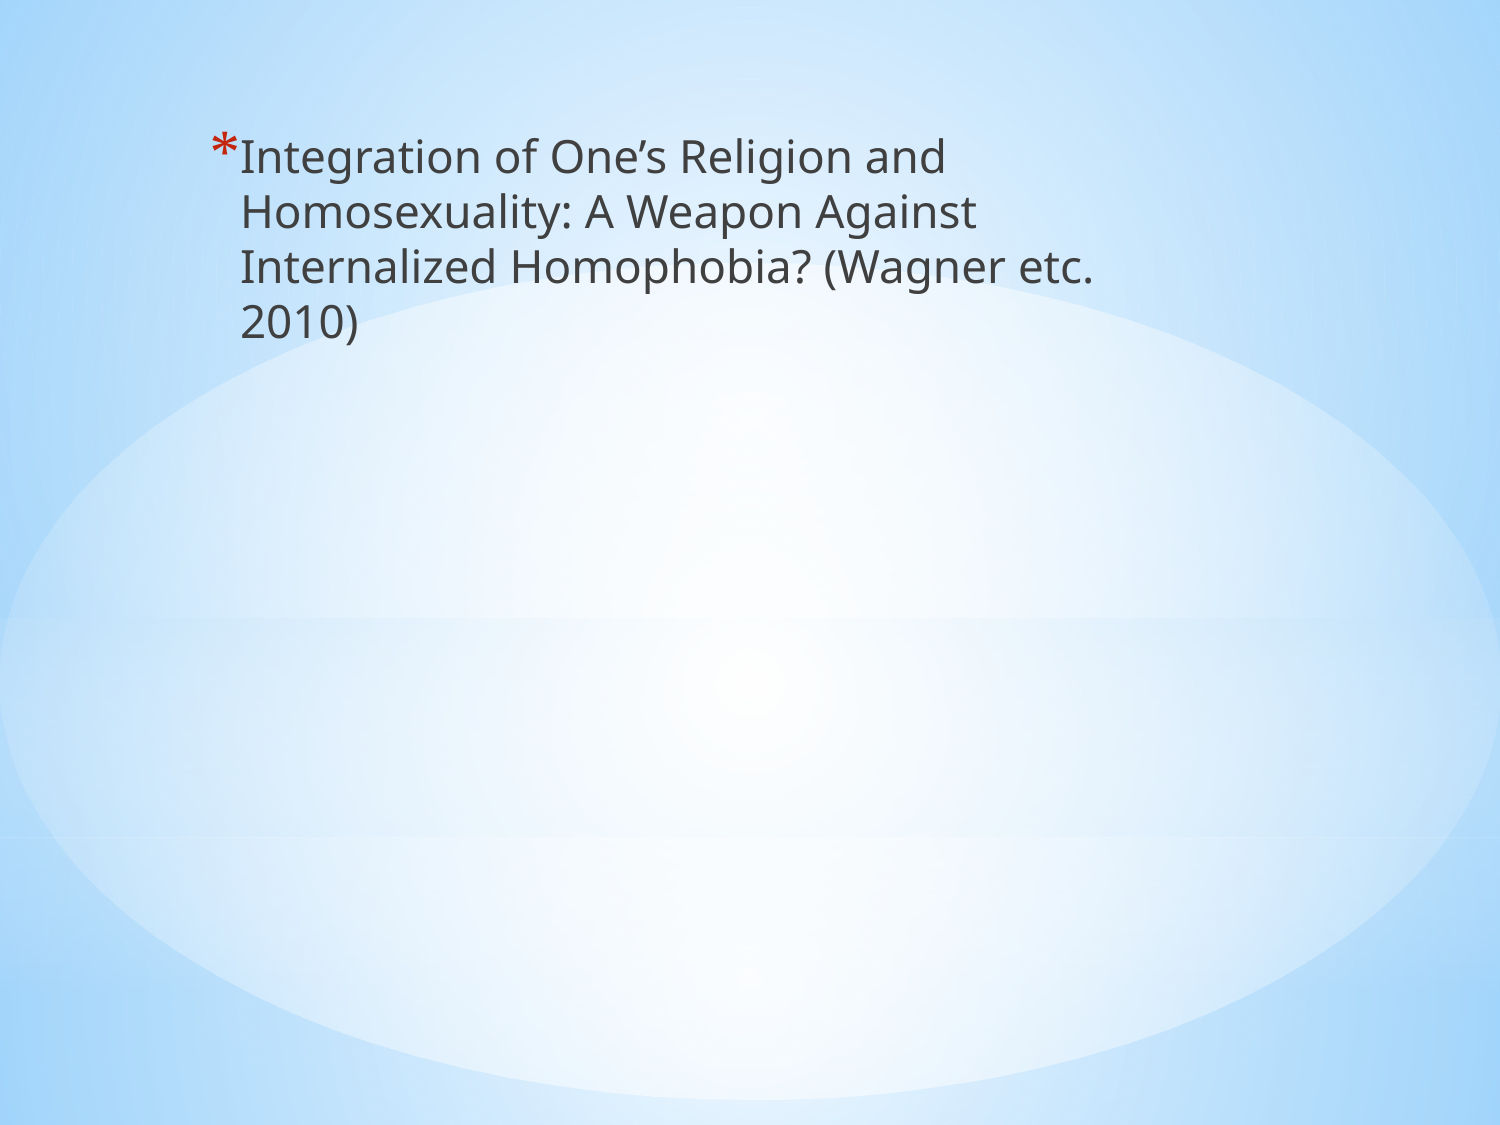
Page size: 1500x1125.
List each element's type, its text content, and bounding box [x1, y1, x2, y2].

list Integration of One’s Religion and Homosexuality: A Weapon Against Internalized Homophobia? (Wagner etc. 2010) [187, 120, 1238, 690]
